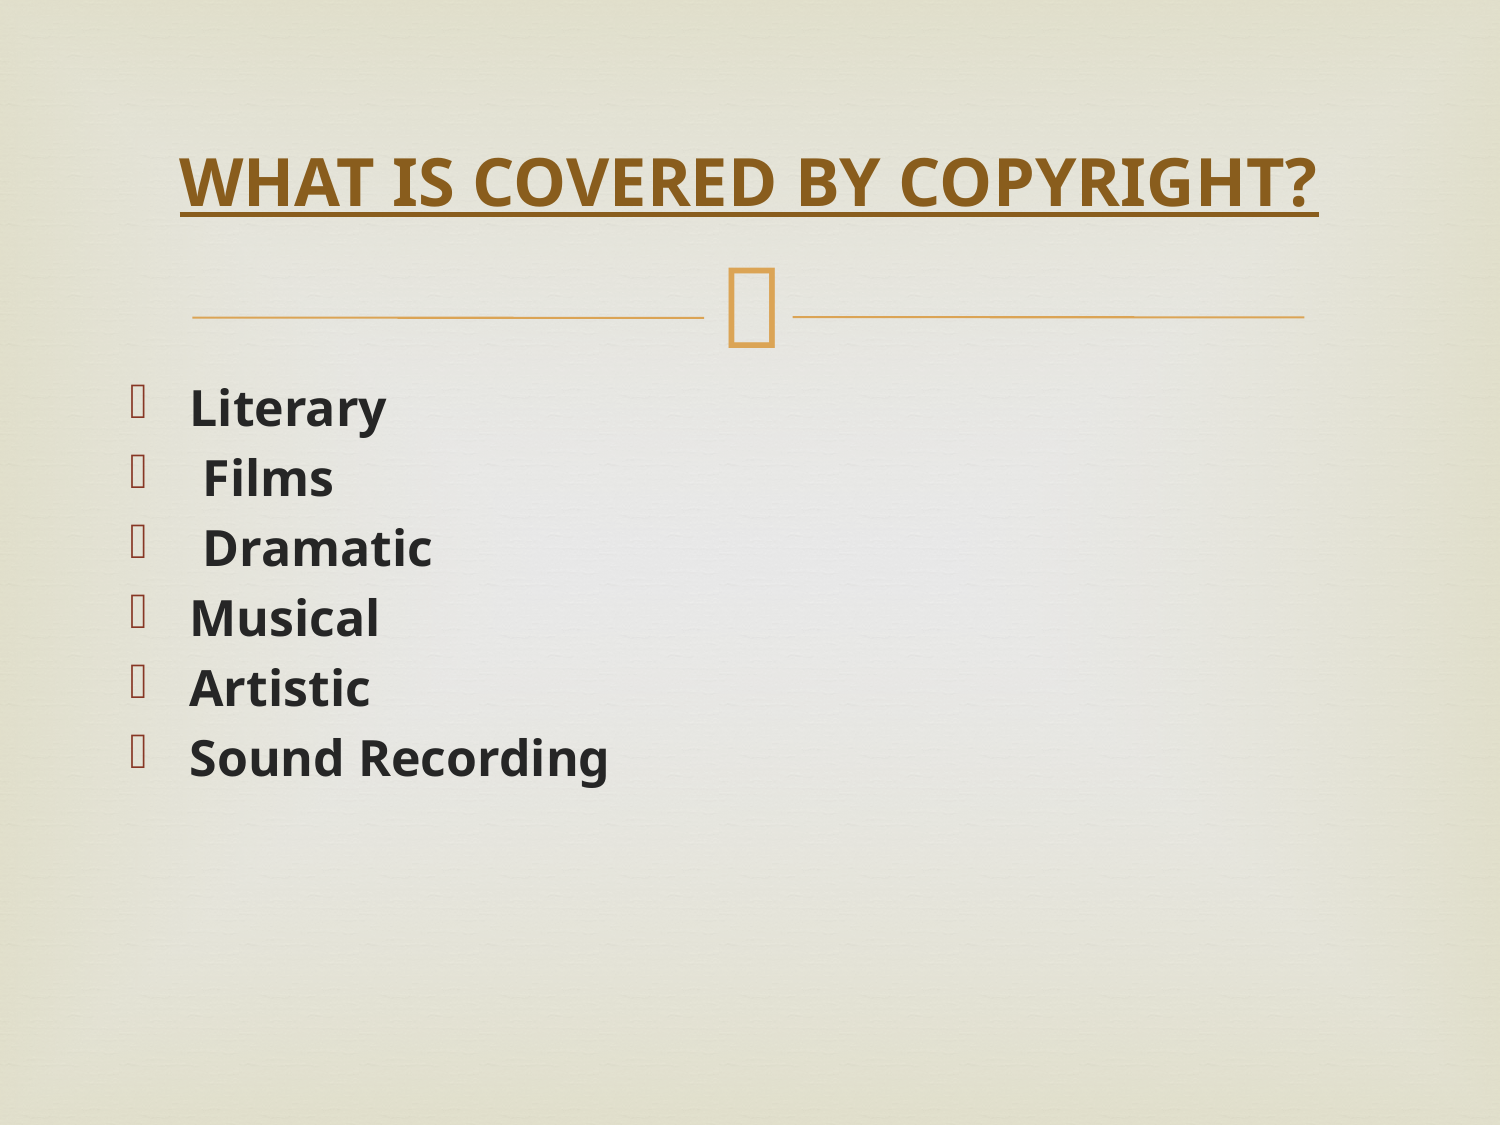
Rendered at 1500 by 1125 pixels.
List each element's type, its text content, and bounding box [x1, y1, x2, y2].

title WHAT IS COVERED BY COPYRIGHT? [112, 93, 1386, 267]
list Literary Films Dramatic Musical Artistic Sound Recording [114, 368, 1386, 1005]
